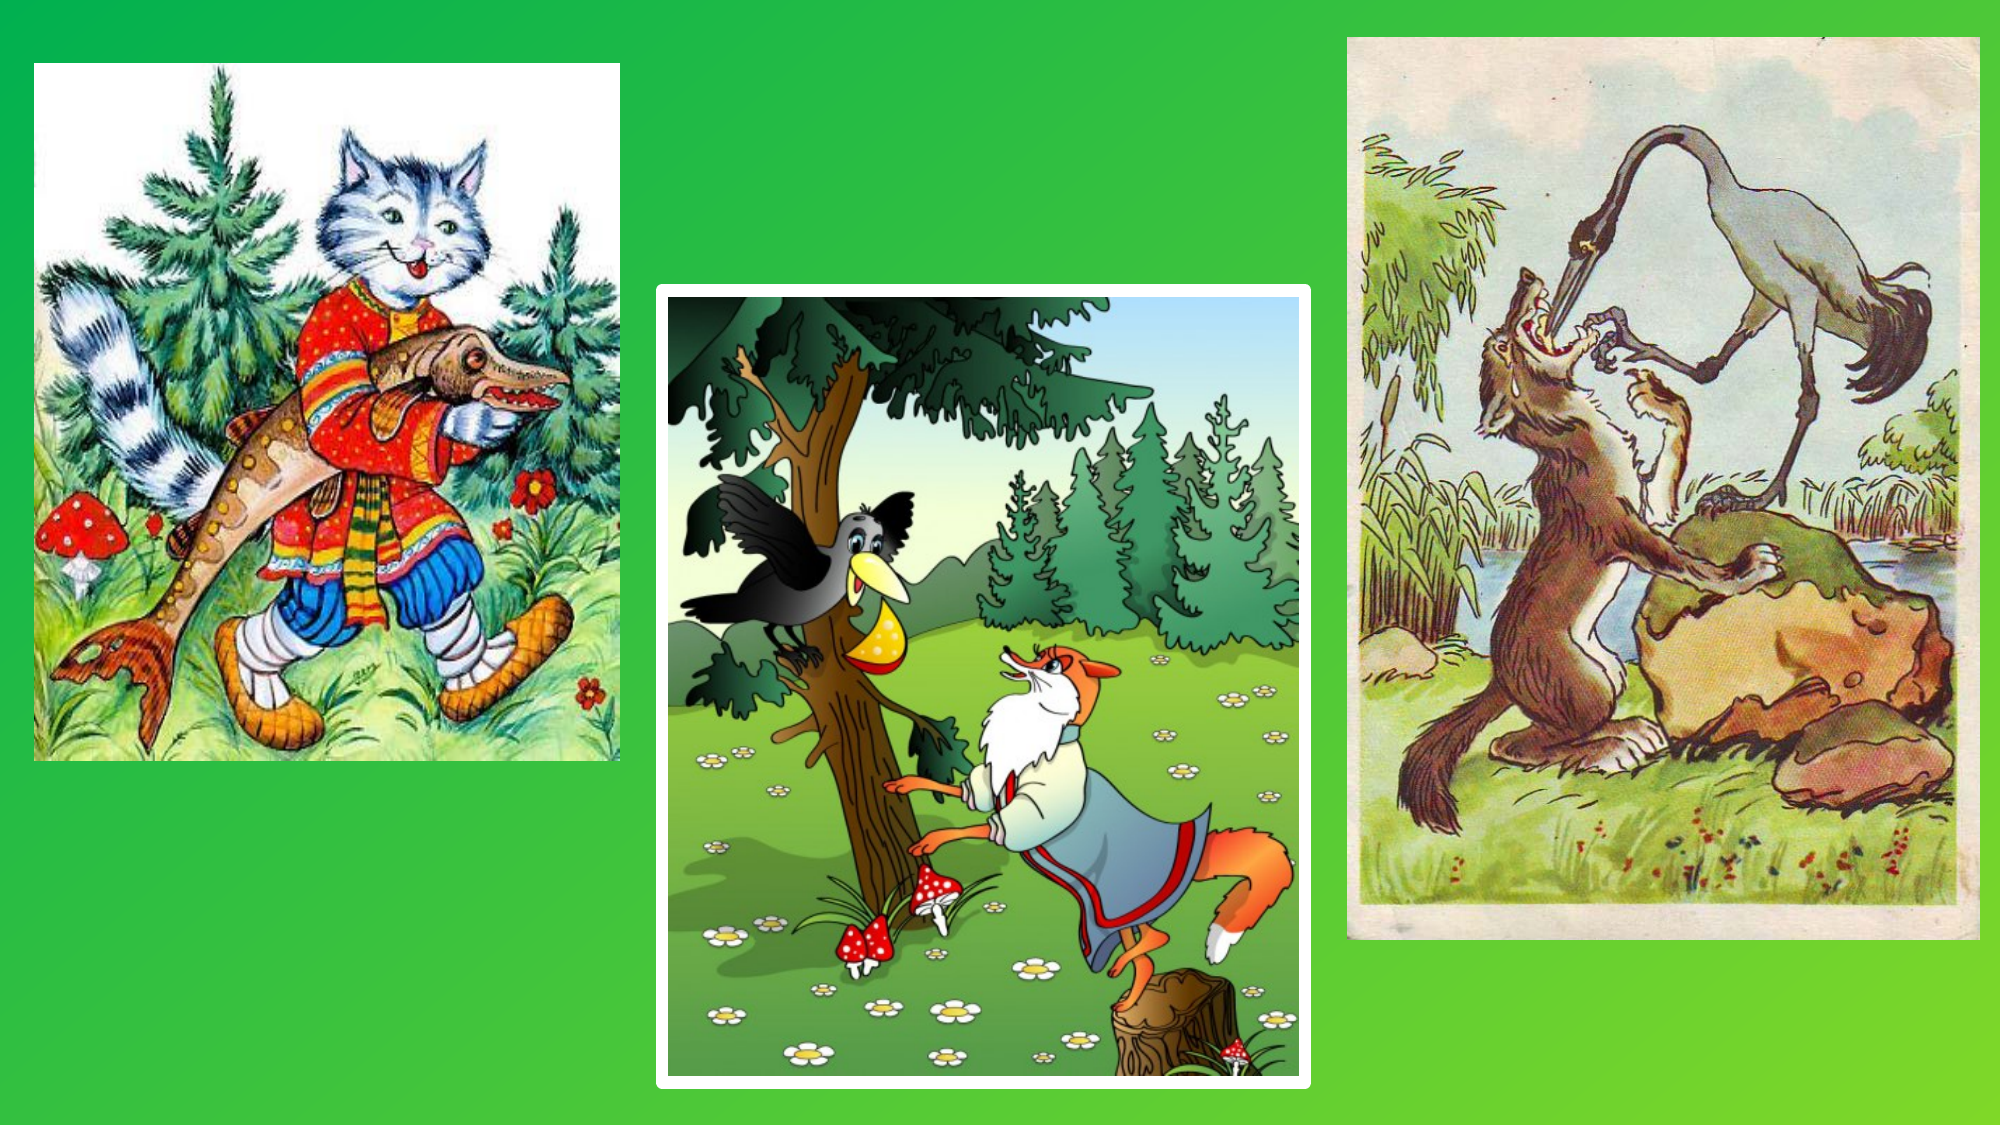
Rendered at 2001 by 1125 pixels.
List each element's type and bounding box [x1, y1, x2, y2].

picture [668, 296, 1299, 1076]
picture [34, 63, 620, 761]
picture [1347, 37, 1980, 940]
